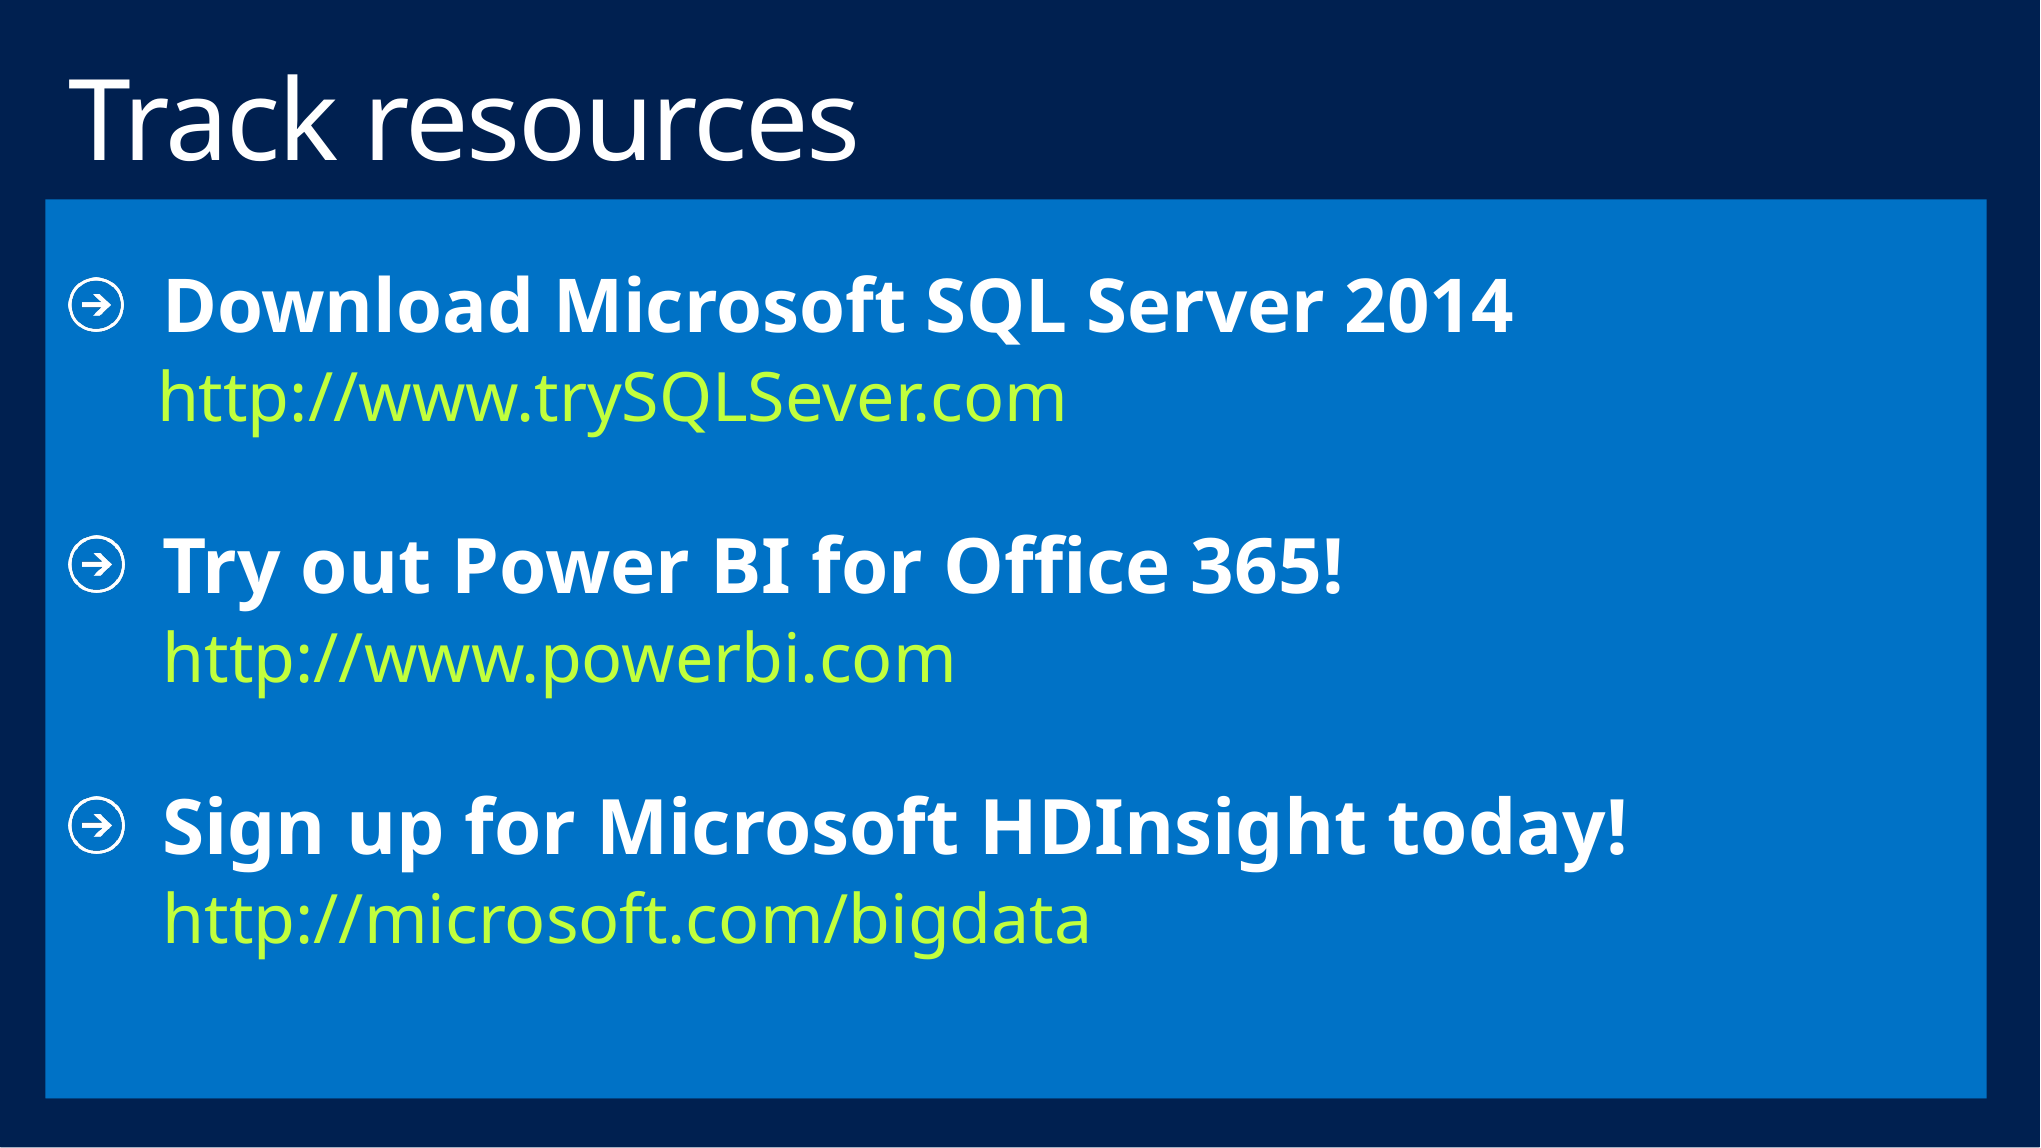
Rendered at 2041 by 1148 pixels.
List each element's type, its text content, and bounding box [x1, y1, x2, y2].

title Track resources [46, 48, 1996, 200]
picture [68, 535, 125, 593]
picture [68, 277, 124, 332]
text_box Download Microsoft SQL Server 2014 http://www.trySQLSever.com Try out Power BI for Office 365! http://www.powerbi.com Sign up for Microsoft HDInsight today! http://microsoft.com/bigdata [53, 815, 1987, 1061]
picture [68, 815, 125, 854]
text_box Download Microsoft SQL Server 2014 http://www.trySQLSever.com Try out Power BI for Office 365! http://www.powerbi.com Sign up for Microsoft HDInsight today! http://microsoft.com/bigdata [53, 261, 1987, 631]
text_box [53, 631, 1987, 815]
text_box [0, 0, 2040, 1148]
text_box [46, 198, 1987, 1098]
